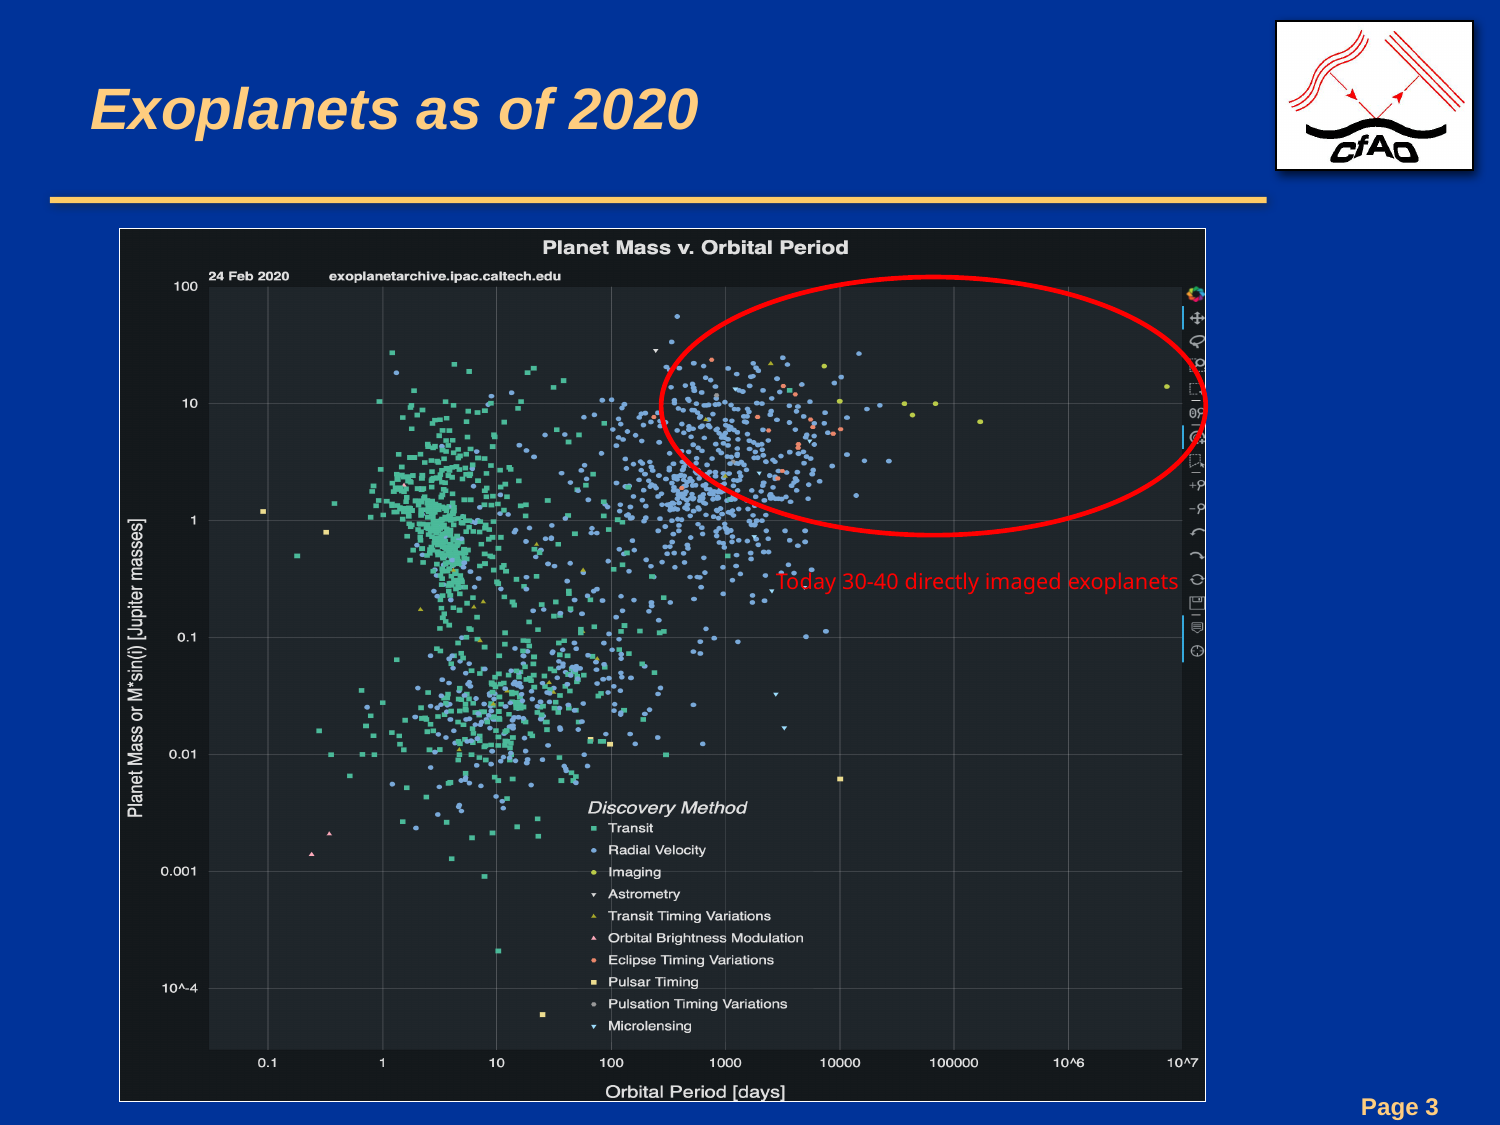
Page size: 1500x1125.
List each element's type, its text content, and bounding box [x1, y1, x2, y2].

title Exoplanets as of 2020 [74, 0, 1251, 213]
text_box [118, 228, 1331, 1102]
picture [1277, 22, 1472, 169]
